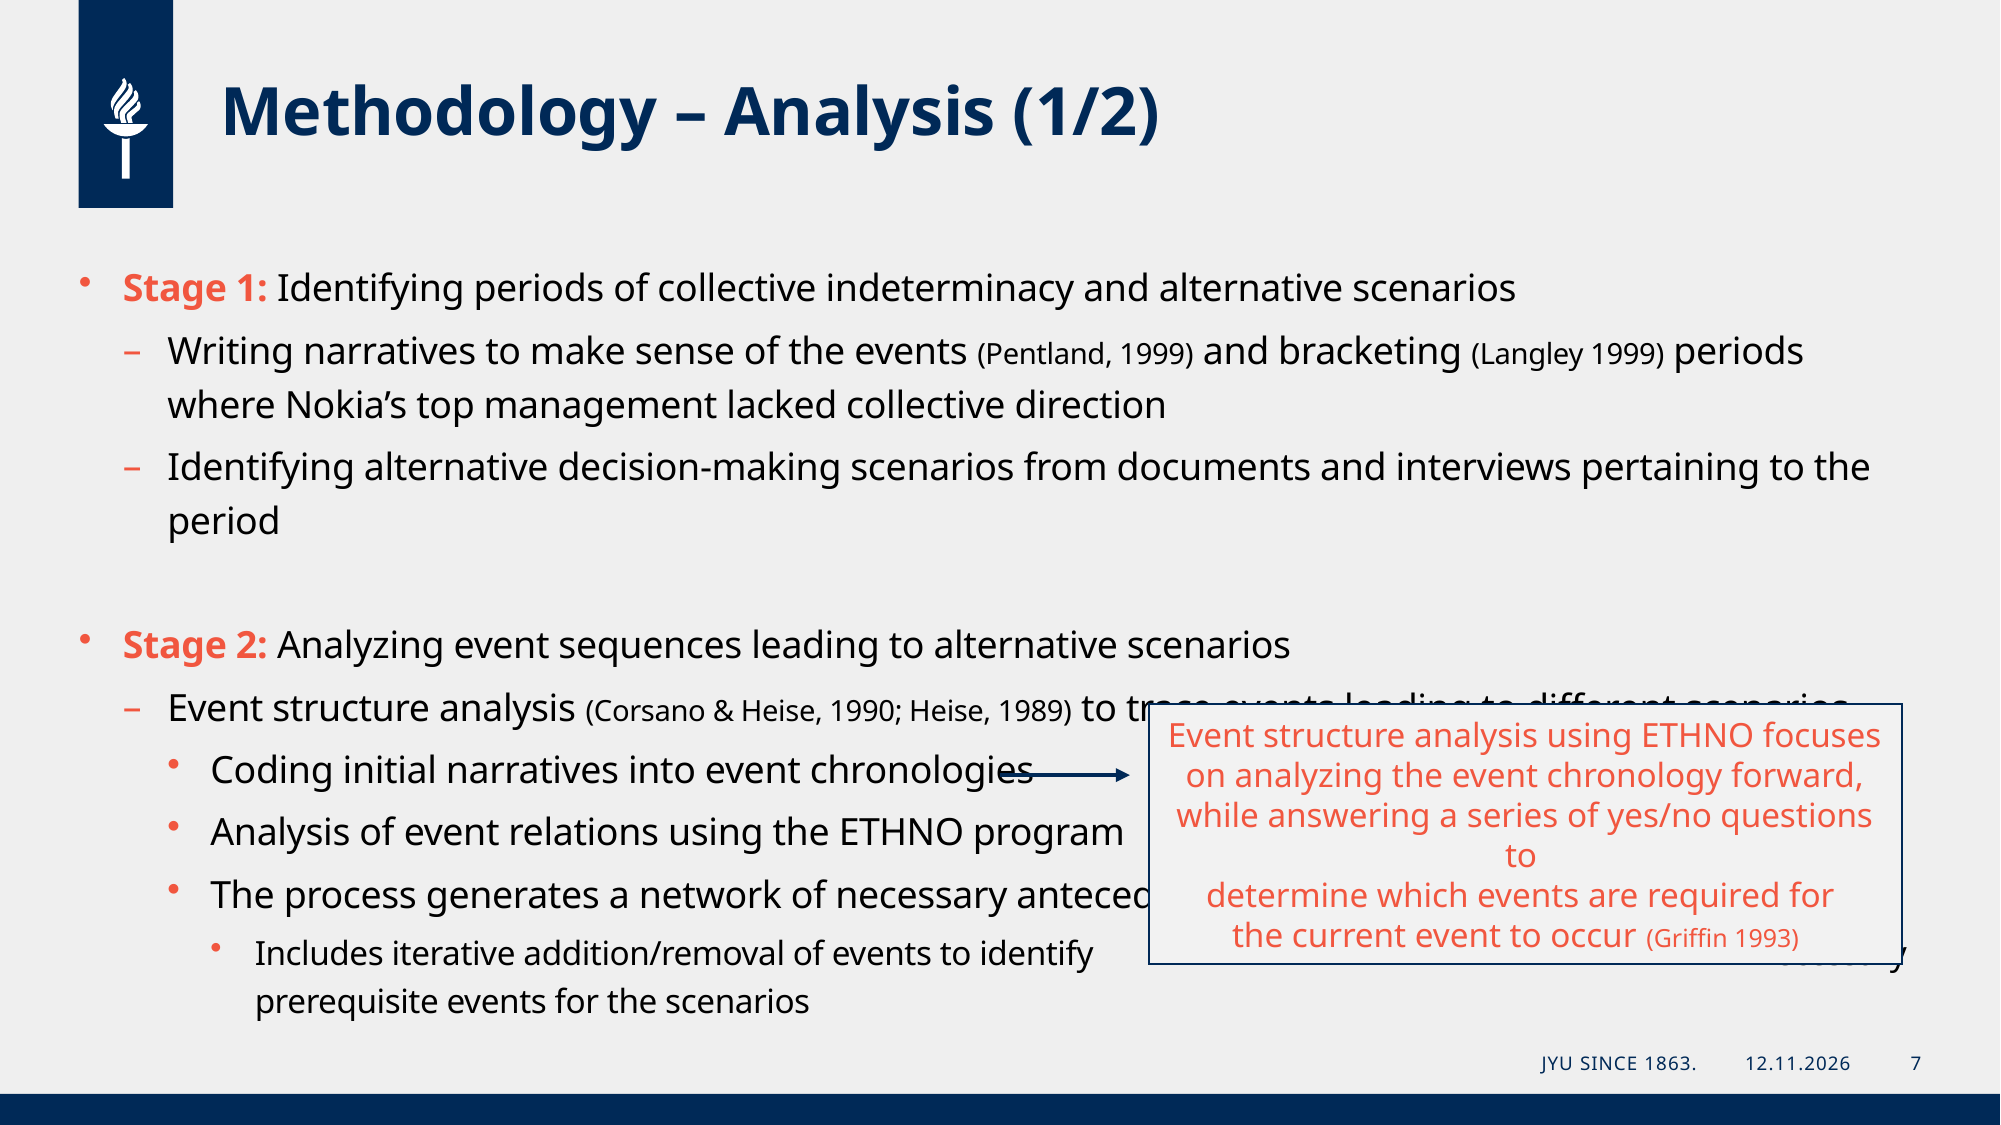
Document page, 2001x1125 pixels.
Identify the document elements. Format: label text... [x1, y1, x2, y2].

list Stage 1: Identifying periods of collective indeterminacy and alternative scenarios Writing narratives to make sense of the events (Pentland, 1999) and bracketing (Langley 1999) periods where Nokia’s top management lacked collective direction Identifying alternative decision-making scenarios from documents and interviews pertaining to the period Stage 2: Analyzing event sequences leading to alternative scenarios Event structure analysis (Corsano & Heise, 1990; Heise, 1989) to trace events leading to different scenarios Coding initial narratives into event chronologies Analysis of event relations using the ETHNO program The process generates a network of necessary antecedents Includes iterative addition/removal of events to identify necessary prerequisite events for the scenarios [78, 255, 1921, 1012]
text_box Event structure analysis using ETHNO focuses on analyzing the event chronology forward, while answering a series of yes/no questions to determine which events are required for the current event to occur (Griffin 1993) [1148, 703, 1903, 965]
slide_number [1697, 1046, 1850, 1083]
slide_number 7 [1850, 1046, 1922, 1083]
footer JYU Since 1863. [999, 1046, 1697, 1083]
title Methodology – Analysis (1/2) [220, 78, 1922, 256]
